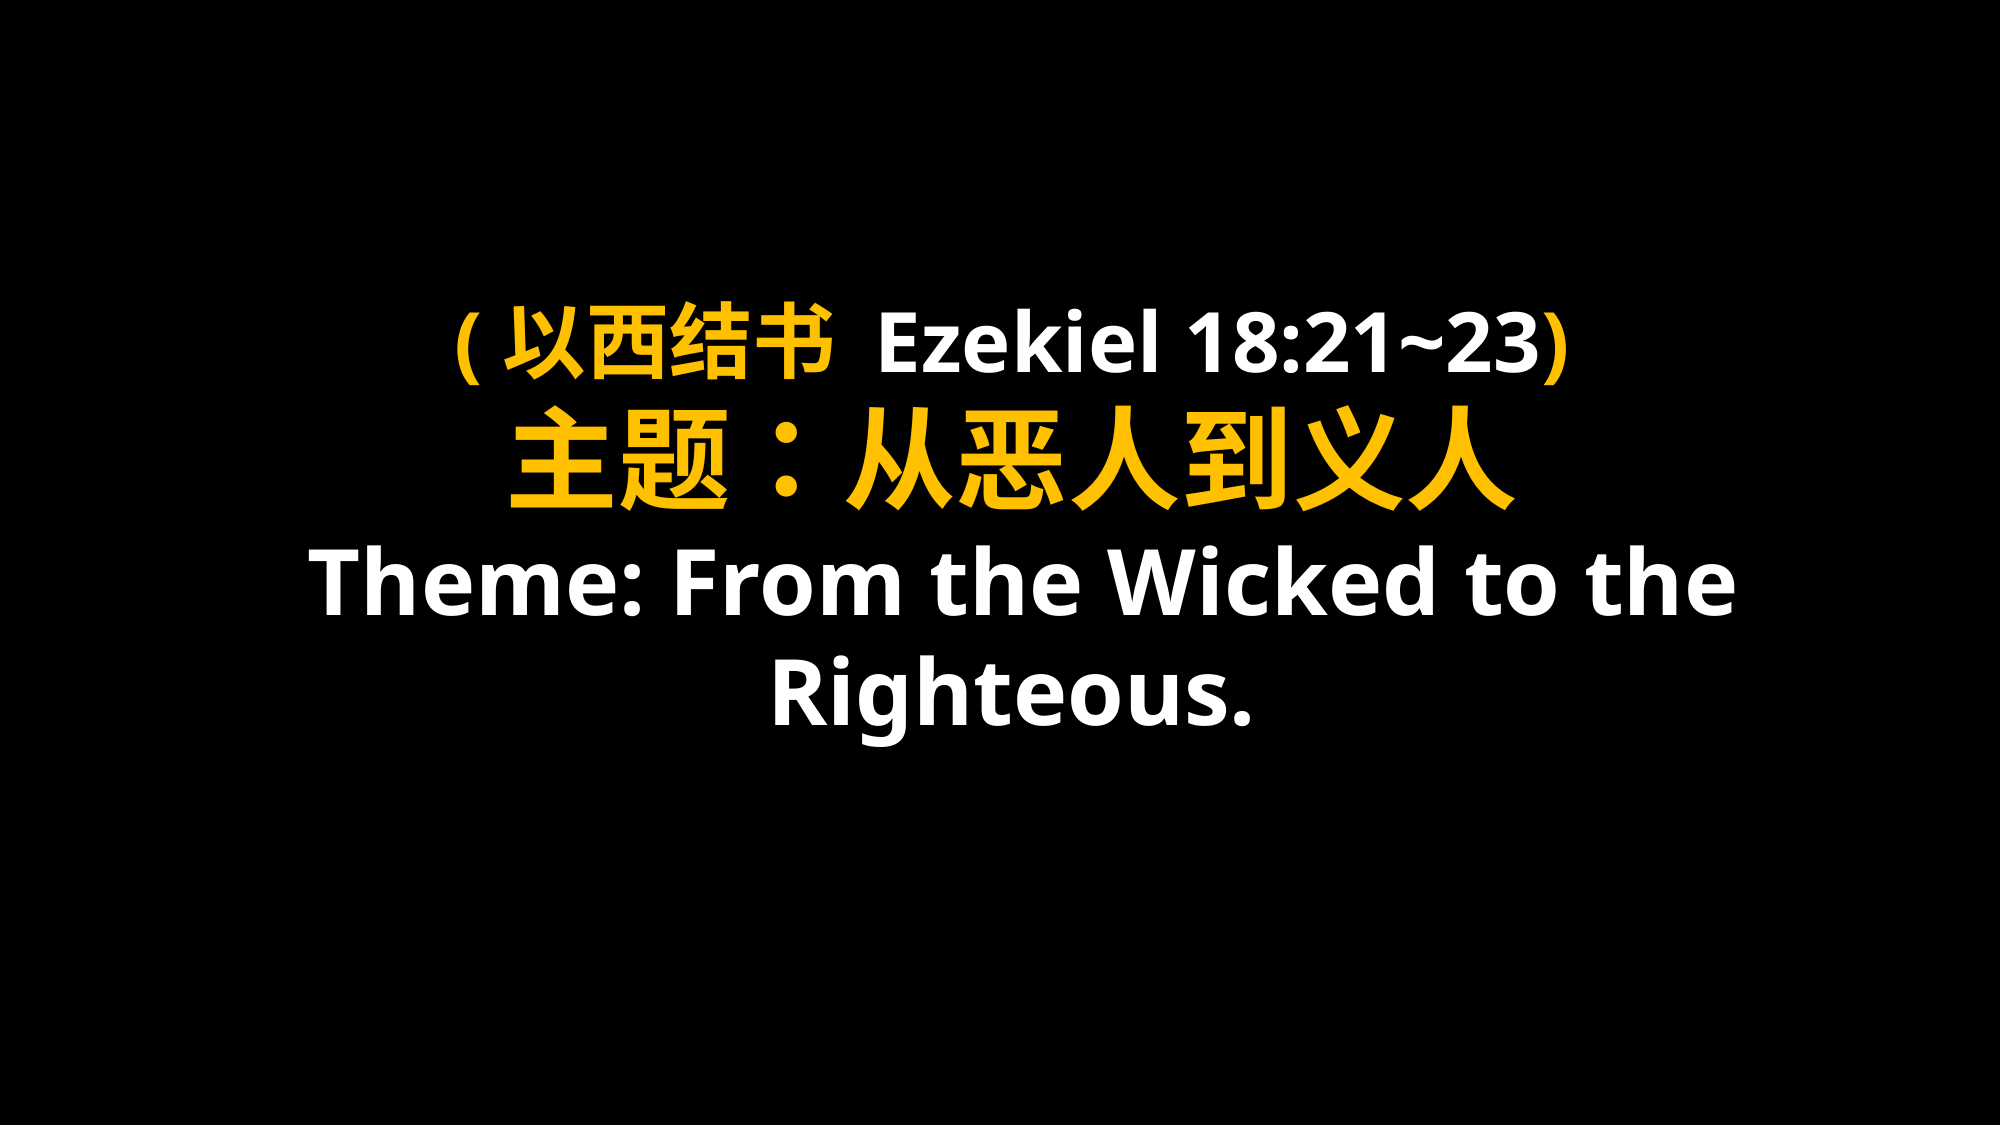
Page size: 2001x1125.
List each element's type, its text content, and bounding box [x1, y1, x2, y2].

text_box (以西结书 Ezekiel 18:21~23) 主题：从恶人到义人 Theme: From the Wicked to the Righteous. [233, 281, 1791, 752]
